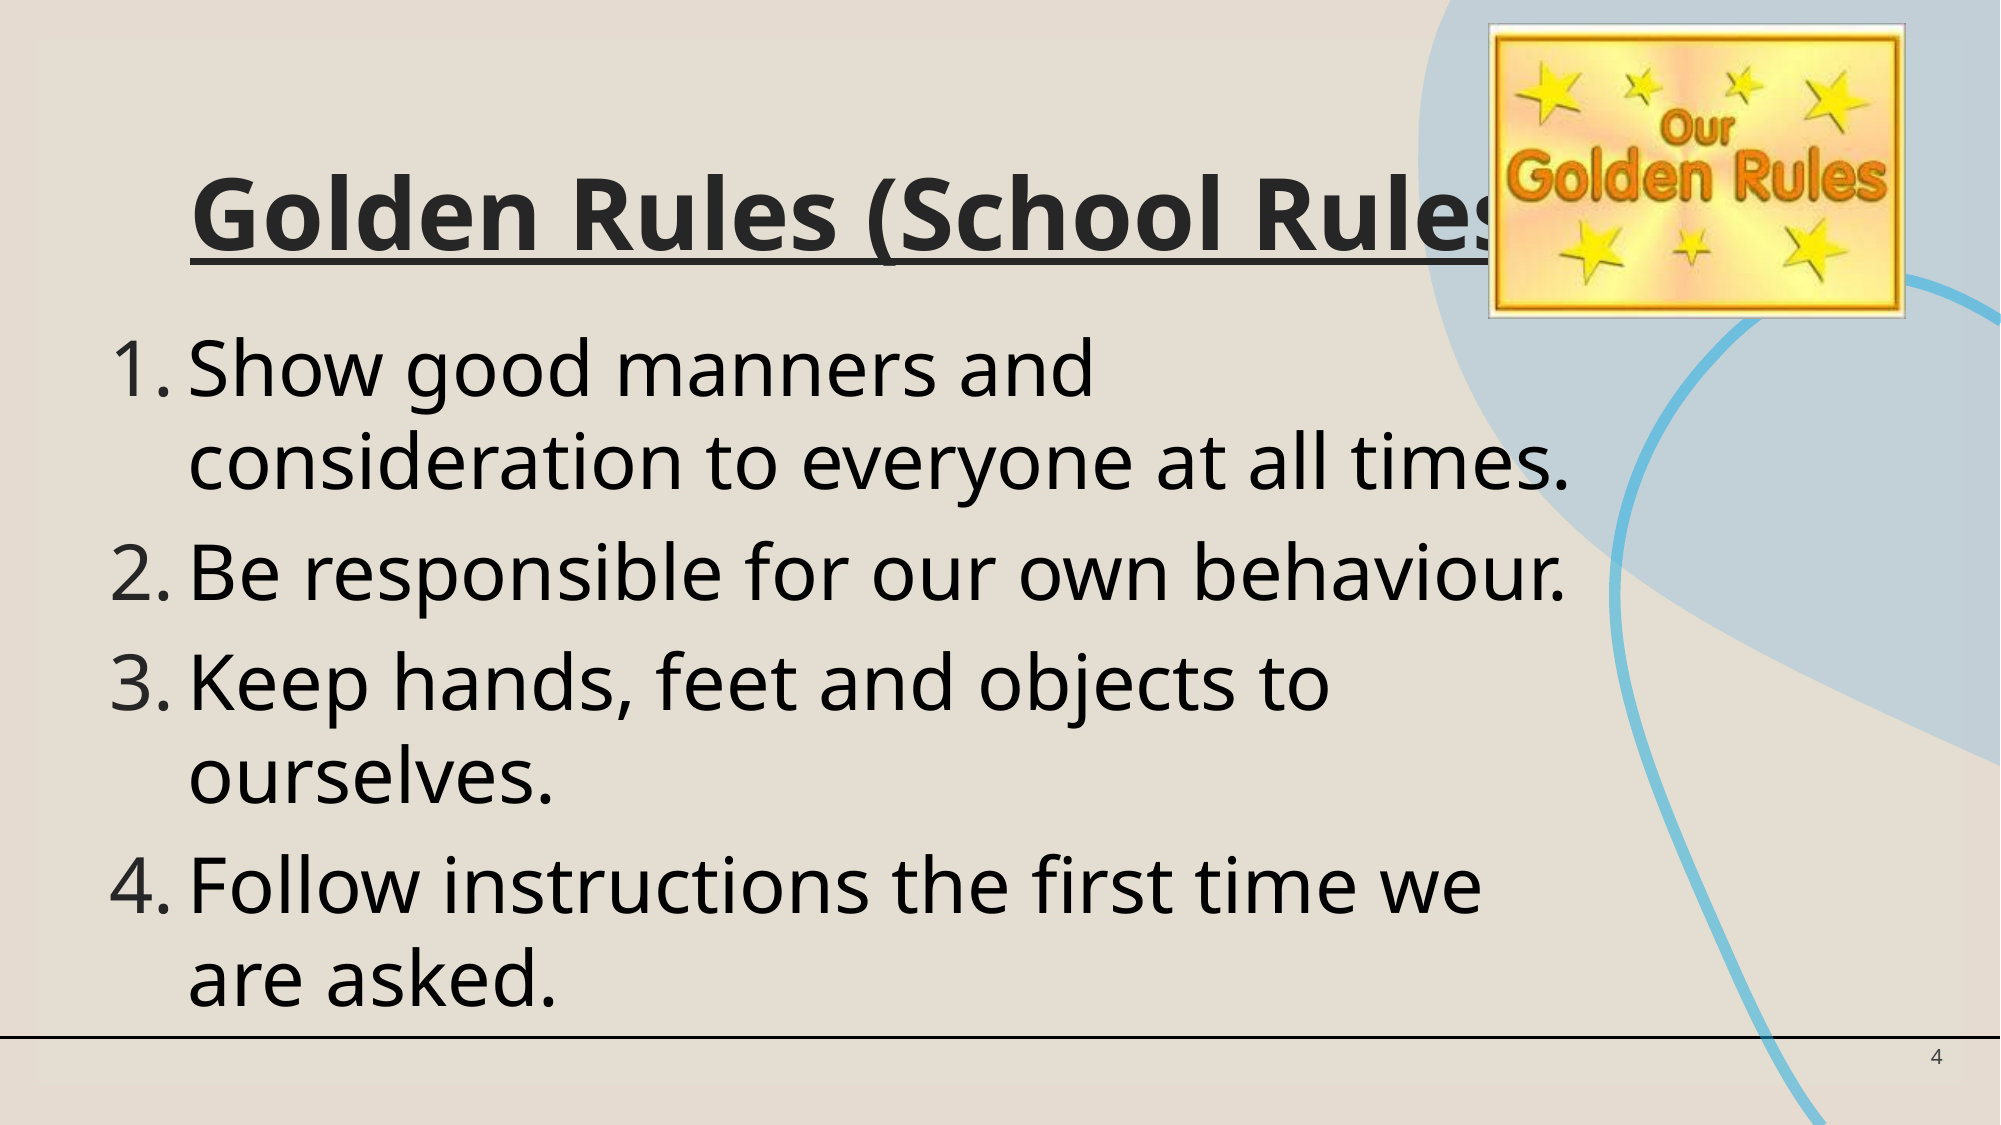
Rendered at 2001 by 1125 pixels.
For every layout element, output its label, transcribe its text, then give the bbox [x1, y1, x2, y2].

slide_number 4 [1717, 1034, 1958, 1080]
picture [1488, 23, 1906, 319]
title Golden Rules (School Rules) [1631, 325, 1825, 331]
title Golden Rules (School Rules) [174, 105, 1482, 311]
list Show good manners and consideration to everyone at all times. Be responsible for our own behaviour. Keep hands, feet and objects to ourselves. Follow instructions the first time we are asked. [94, 311, 1631, 1030]
